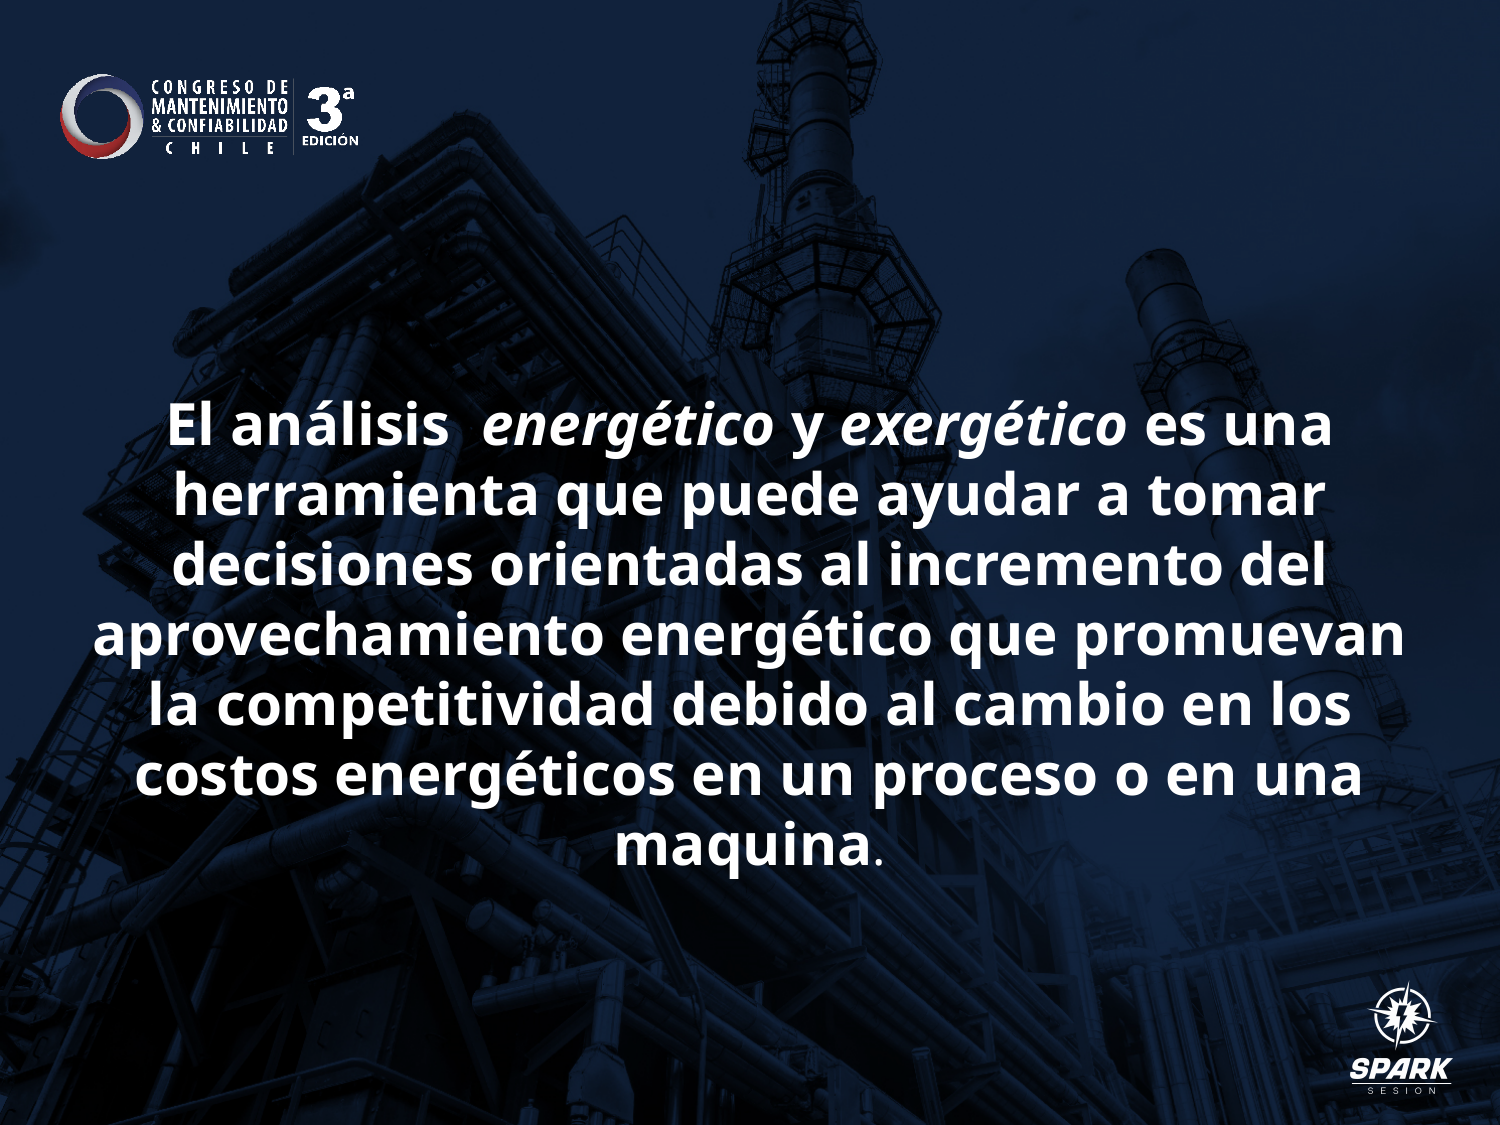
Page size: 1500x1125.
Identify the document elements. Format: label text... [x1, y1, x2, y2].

text_box El análisis energético y exergético es una herramienta que puede ayudar a tomar decisiones orientadas al incremento del aprovechamiento energético que promuevan la competitividad debido al cambio en los costos energéticos en un proceso o en una maquina. [70, 379, 1430, 885]
picture [0, 0, 1500, 1125]
